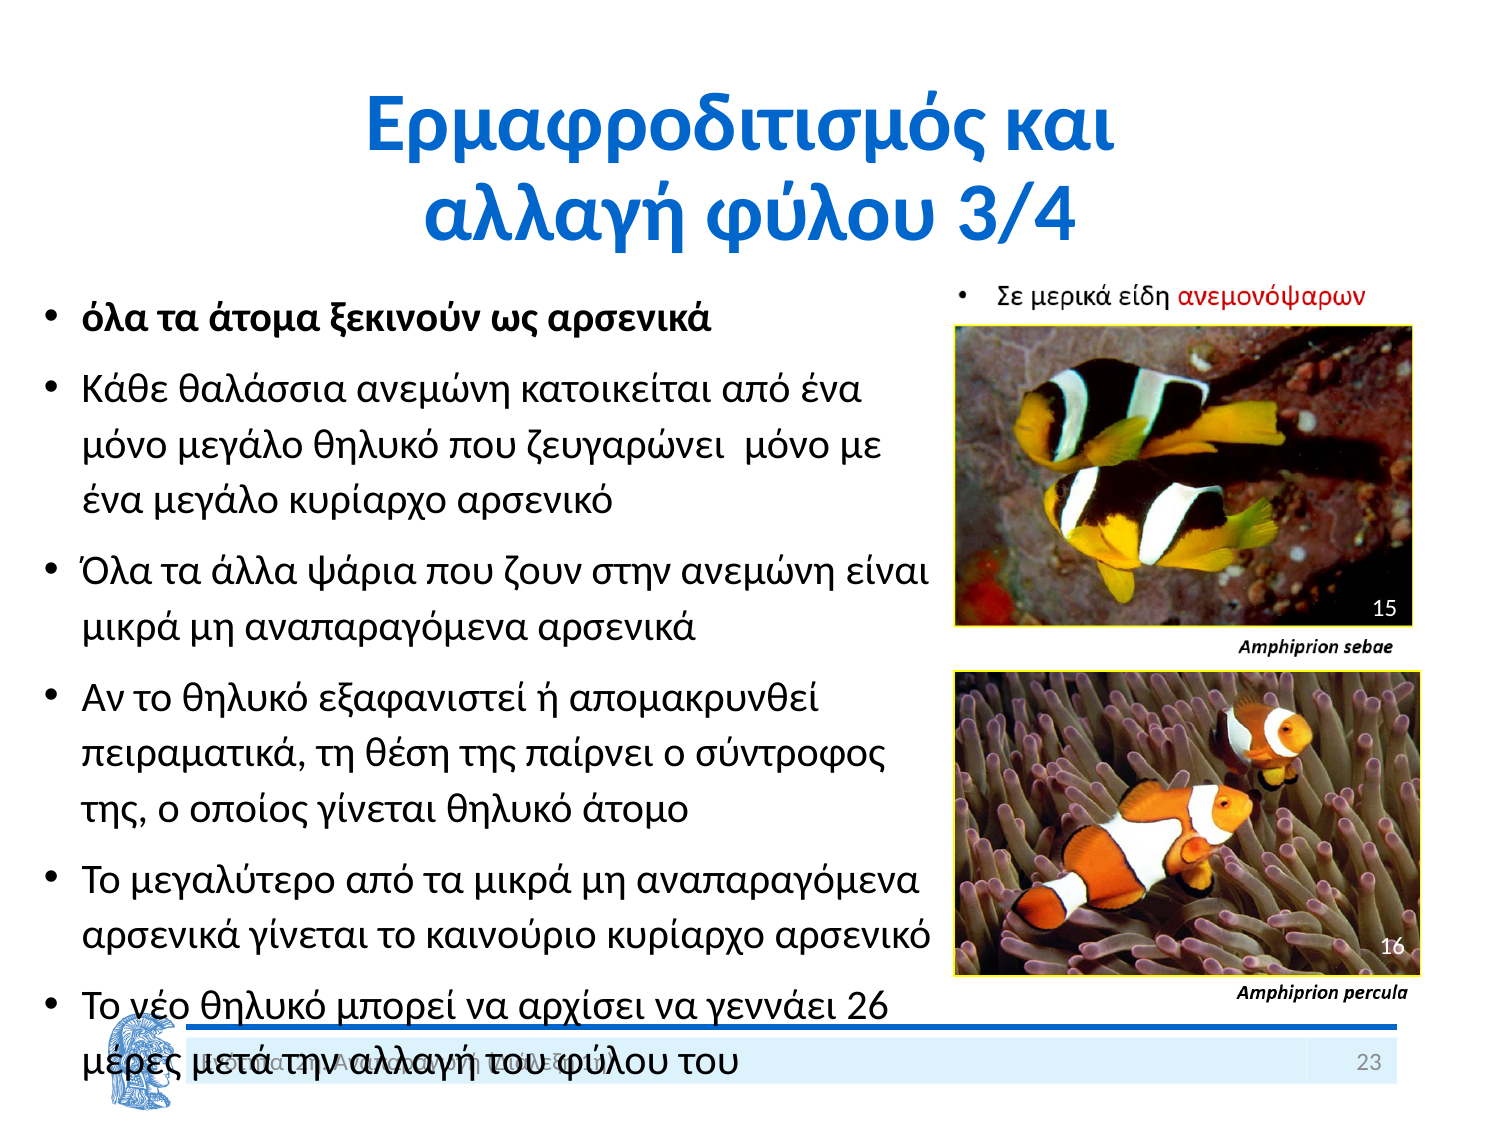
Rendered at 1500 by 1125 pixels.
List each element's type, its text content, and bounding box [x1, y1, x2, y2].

title Ερμαφροδιτισμός και αλλαγή φύλου 3/4 [103, 59, 1397, 277]
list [939, 268, 1413, 671]
footer Ενότητα 2η. Αναπαραγωγή (Διάλεξη 1η) [186, 1037, 1306, 1084]
slide_number 23 [1306, 1037, 1397, 1084]
list όλα τα άτομα ξεκινούν ως αρσενικά Κάθε θαλάσσια ανεμώνη κατοικείται από ένα μόνο μεγάλο θηλυκό που ζευγαρώνει μόνο με ένα μεγάλο κυρίαρχο αρσενικό Όλα τα άλλα ψάρια που ζουν στην ανεμώνη είναι μικρά μη αναπαραγόμενα αρσενικά Αν το θηλυκό εξαφανιστεί ή απομακρυνθεί πειραματικά, τη θέση της παίρνει ο σύντροφος της, ο οποίος γίνεται θηλυκό άτομο Το μεγαλύτερο από τα μικρά μη αναπαραγόμενα αρσενικά γίνεται το καινούριο κυρίαρχο αρσενικό Το νέο θηλυκό μπορεί να αρχίσει να γεννάει 26 μέρες μετά την αλλαγή του φύλου του [28, 277, 962, 1125]
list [953, 670, 1421, 1018]
